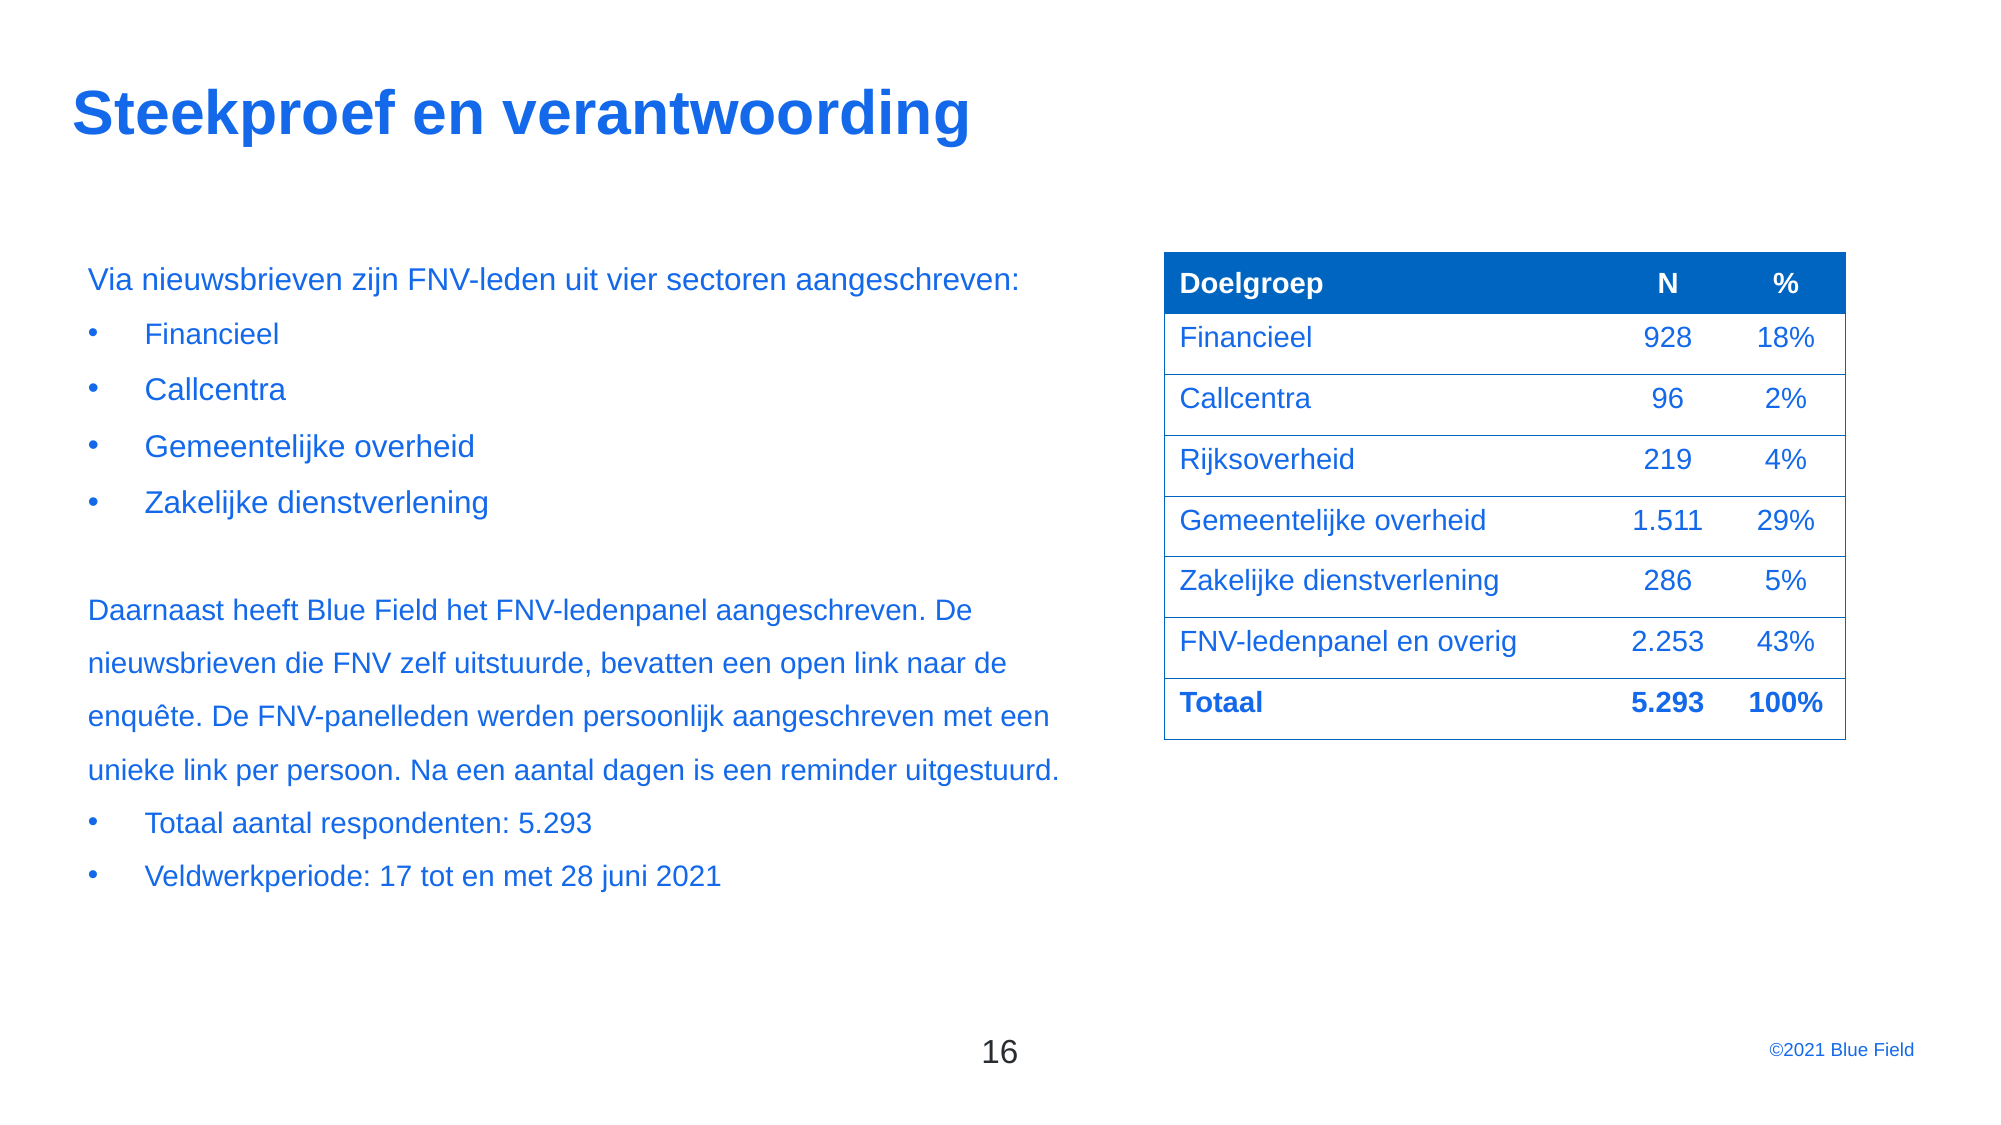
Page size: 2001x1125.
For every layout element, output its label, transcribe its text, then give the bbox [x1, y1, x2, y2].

table_cell FNV-ledenpanel en overig [1165, 618, 1609, 678]
table_cell Rijksoverheid [1165, 436, 1609, 496]
table_cell Financieel [1165, 314, 1609, 374]
table_cell 5% [1727, 557, 1845, 617]
table_cell 100% [1727, 679, 1845, 739]
table_header N [1609, 253, 1727, 313]
table_cell 96 [1609, 375, 1727, 435]
table_cell 219 [1609, 436, 1727, 496]
table_cell Zakelijke dienstverlening [1165, 557, 1609, 617]
table_cell 43% [1727, 618, 1845, 678]
table_cell 2.253 [1609, 618, 1727, 678]
table_cell 29% [1727, 497, 1845, 556]
table_cell 5.293 [1609, 679, 1727, 739]
table_cell 286 [1609, 557, 1727, 617]
table_cell 928 [1609, 314, 1727, 374]
table_cell Gemeentelijke overheid [1165, 497, 1609, 556]
table_cell 4% [1727, 436, 1845, 496]
title Steekproef en verantwoording [72, 72, 1688, 183]
table_cell 1.511 [1609, 497, 1727, 556]
table_header % [1727, 253, 1845, 313]
list Via nieuwsbrieven zijn FNV-leden uit vier sectoren aangeschreven: Financieel Callcentra Gemeentelijke overheid Zakelijke dienstverlening Daarnaast heeft Blue Field het FNV-ledenpanel aangeschreven. De nieuwsbrieven die FNV zelf uitstuurde, bevatten een open link naar de enquête. De FNV-panelleden werden persoonlijk aangeschreven met een unieke link per persoon. Na een aantal dagen is een reminder uitgestuurd. Totaal aantal respondenten: 5.293 Veldwerkperiode: 17 tot en met 28 juni 2021 [72, 232, 1092, 947]
table_cell 18% [1727, 314, 1845, 374]
table_cell Callcentra [1165, 375, 1609, 435]
table_header Doelgroep [1165, 253, 1609, 313]
table_cell 2% [1727, 375, 1845, 435]
table_cell Totaal [1165, 679, 1609, 739]
